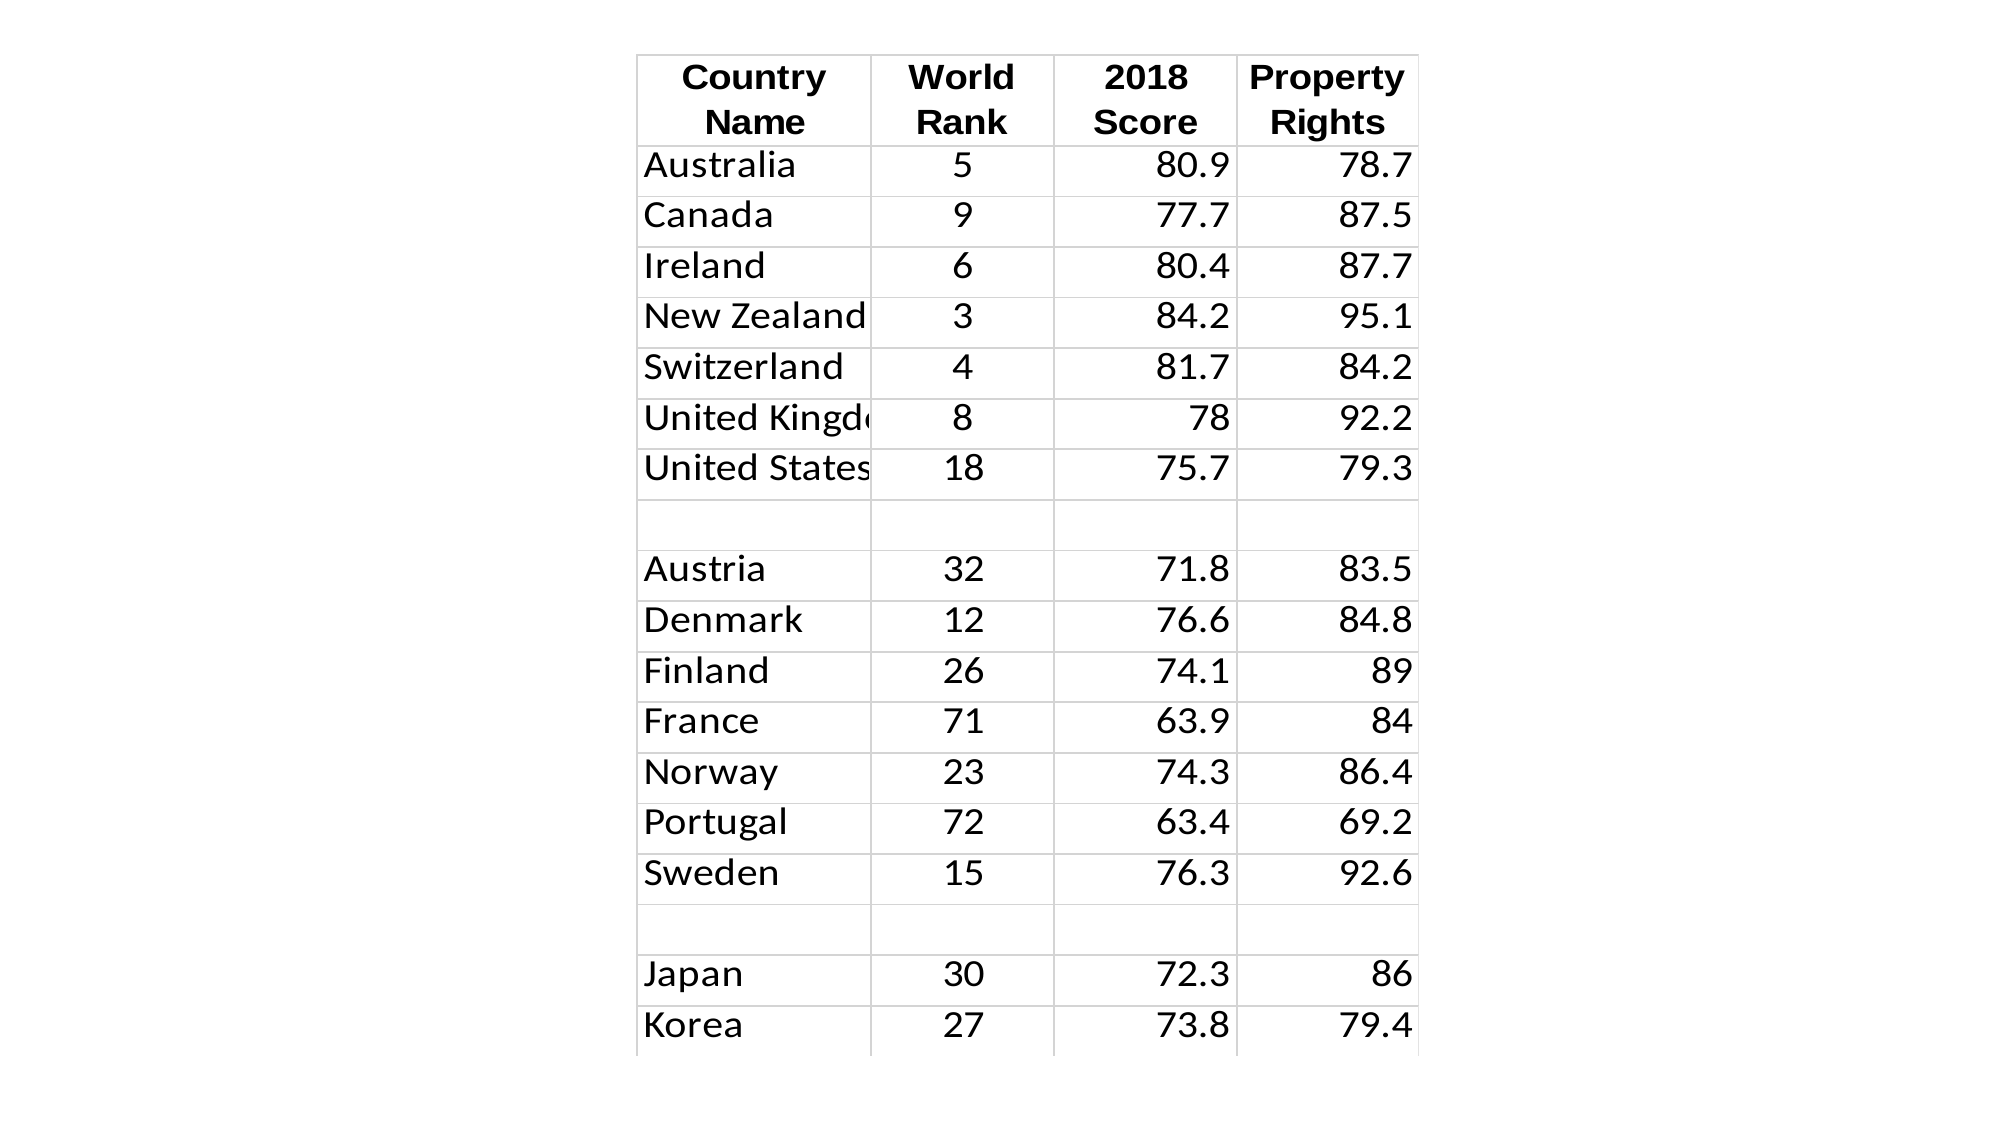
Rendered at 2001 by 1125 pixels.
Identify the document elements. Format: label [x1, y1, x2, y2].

picture [635, 54, 1421, 1058]
